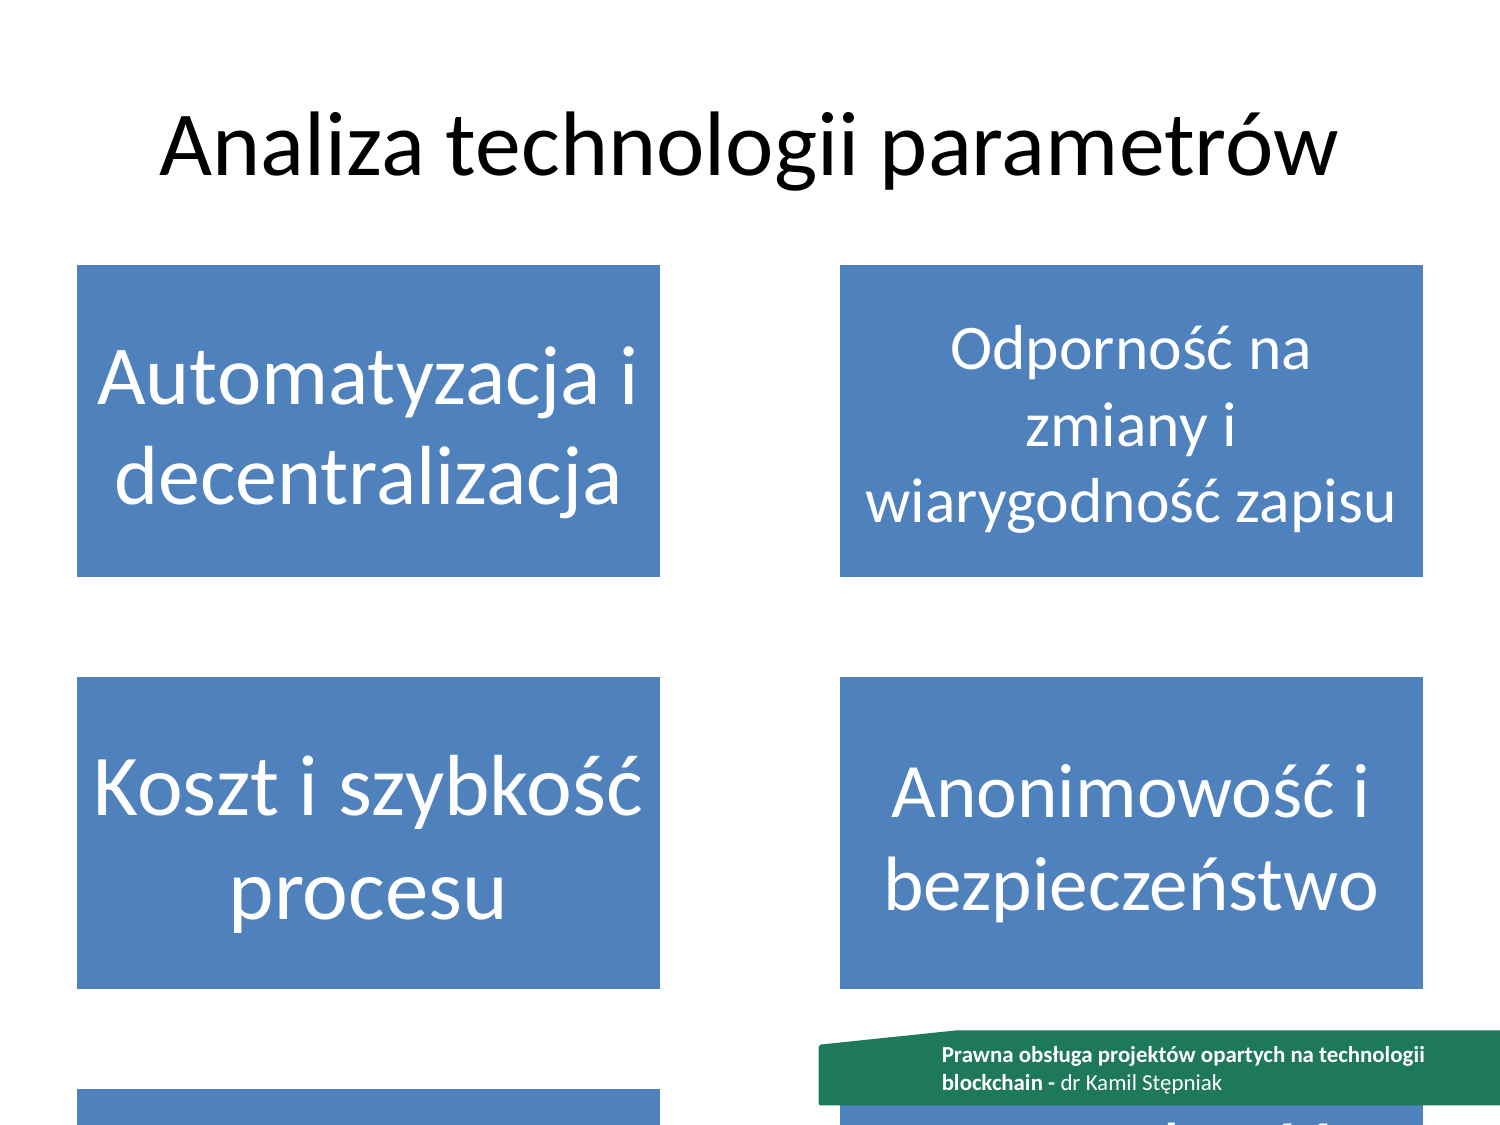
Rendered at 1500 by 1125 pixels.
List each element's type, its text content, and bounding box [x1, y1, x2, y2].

text_box [818, 1030, 1500, 1106]
text_box Prawna obsługa projektów opartych na technologii blockchain - dr Kamil Stępniak [927, 1032, 1495, 1103]
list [74, 262, 1426, 1006]
title Analiza technologii parametrów [75, 45, 1425, 233]
